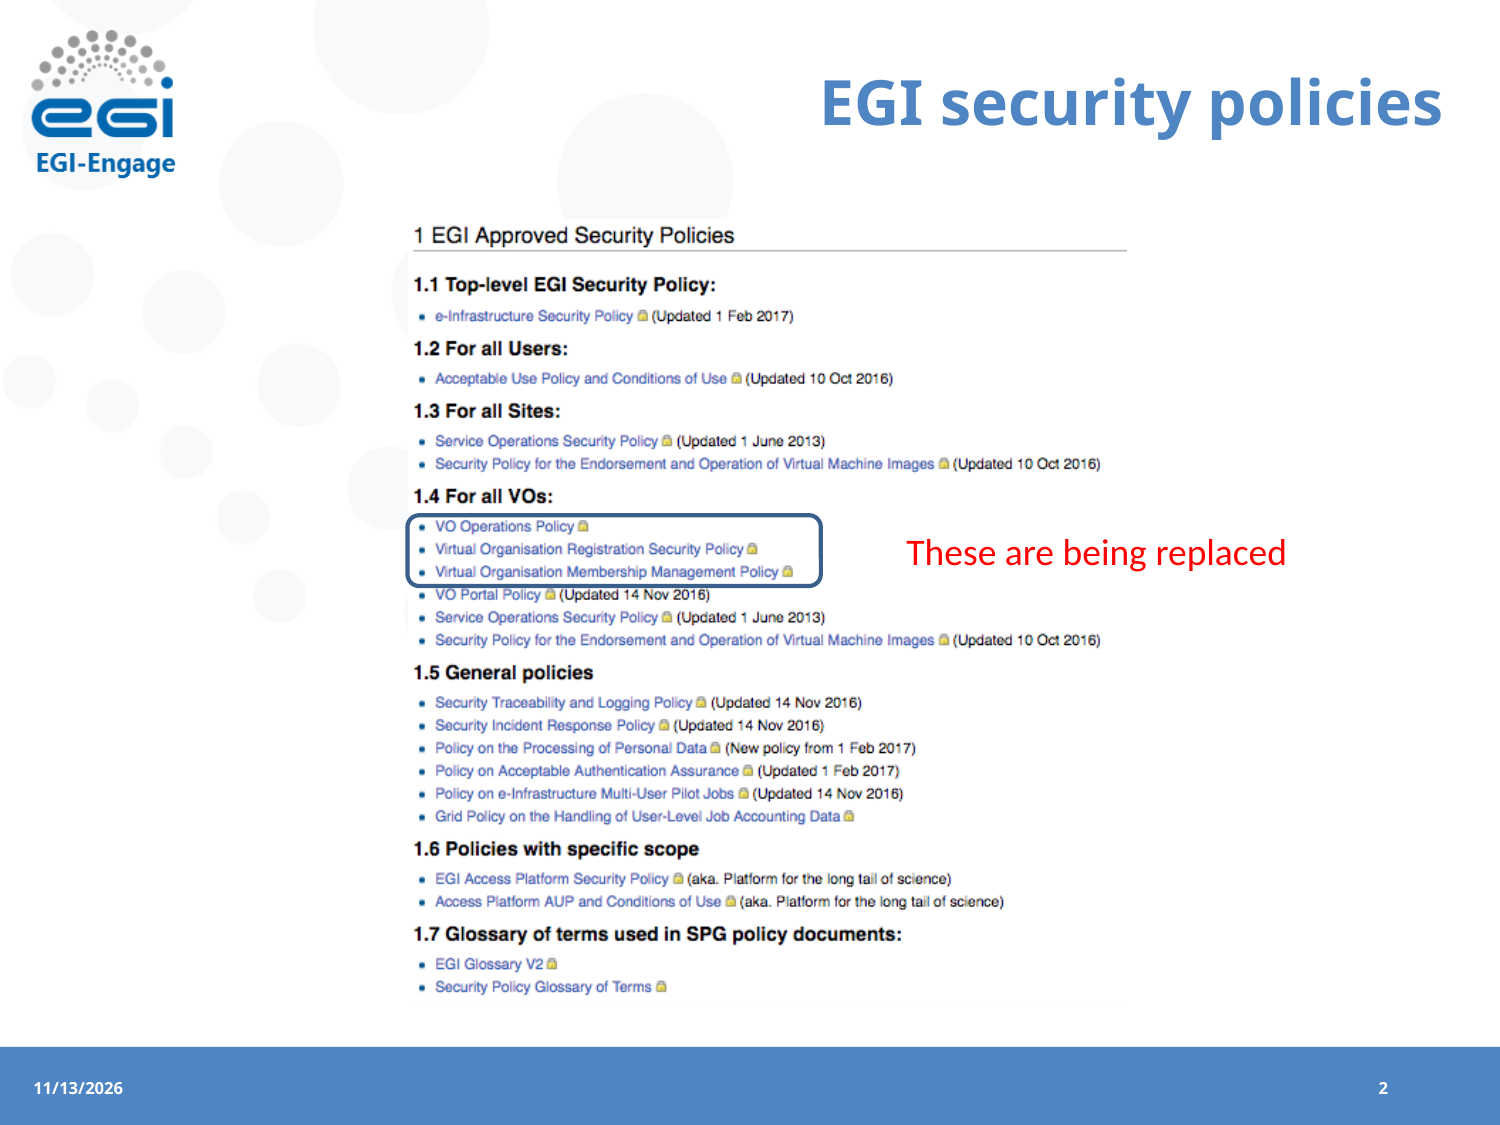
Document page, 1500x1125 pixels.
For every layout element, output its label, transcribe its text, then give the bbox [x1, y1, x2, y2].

text_box These are being replaced [1132, 520, 1388, 581]
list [408, 219, 1128, 1006]
picture [3, 0, 1076, 772]
title EGI security policies [253, 30, 1459, 171]
